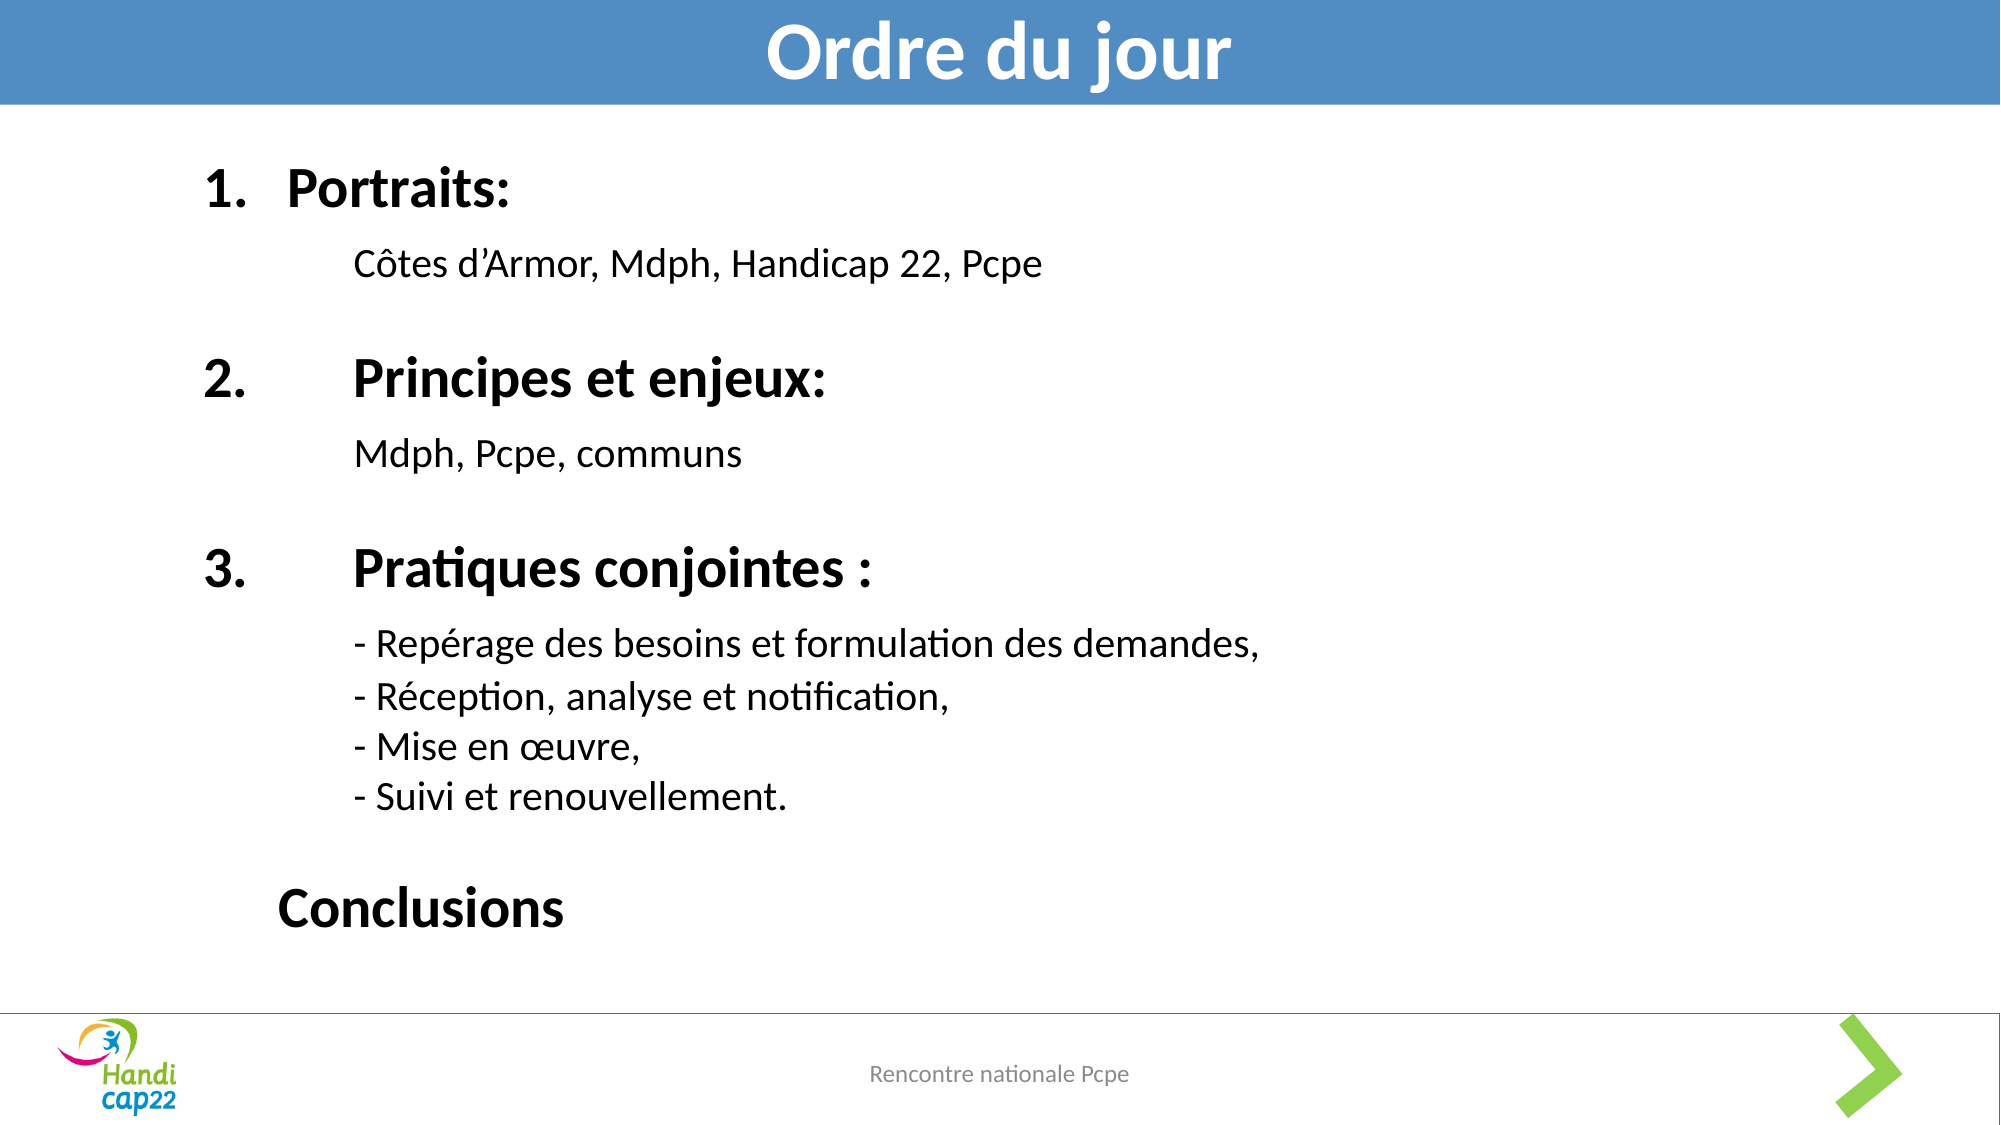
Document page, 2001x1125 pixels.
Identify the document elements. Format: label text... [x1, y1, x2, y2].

footer Rencontre nationale Pcpe [662, 1042, 1338, 1103]
text_box Ordre du jour [0, 0, 2000, 105]
text_box [0, 1013, 2000, 1125]
picture [57, 1016, 176, 1116]
text_box [1833, 1011, 1904, 1120]
text_box Portraits: Côtes d’Armor, Mdph, Handicap 22, Pcpe 2. Principes et enjeux: Mdph, Pcpe, communs 3. Pratiques conjointes : - Repérage des besoins et formulation des demandes, - Réception, analyse et notification, - Mise en œuvre, - Suivi et renouvellement. Conclusions [188, 141, 1499, 947]
picture [138, 1096, 145, 1105]
